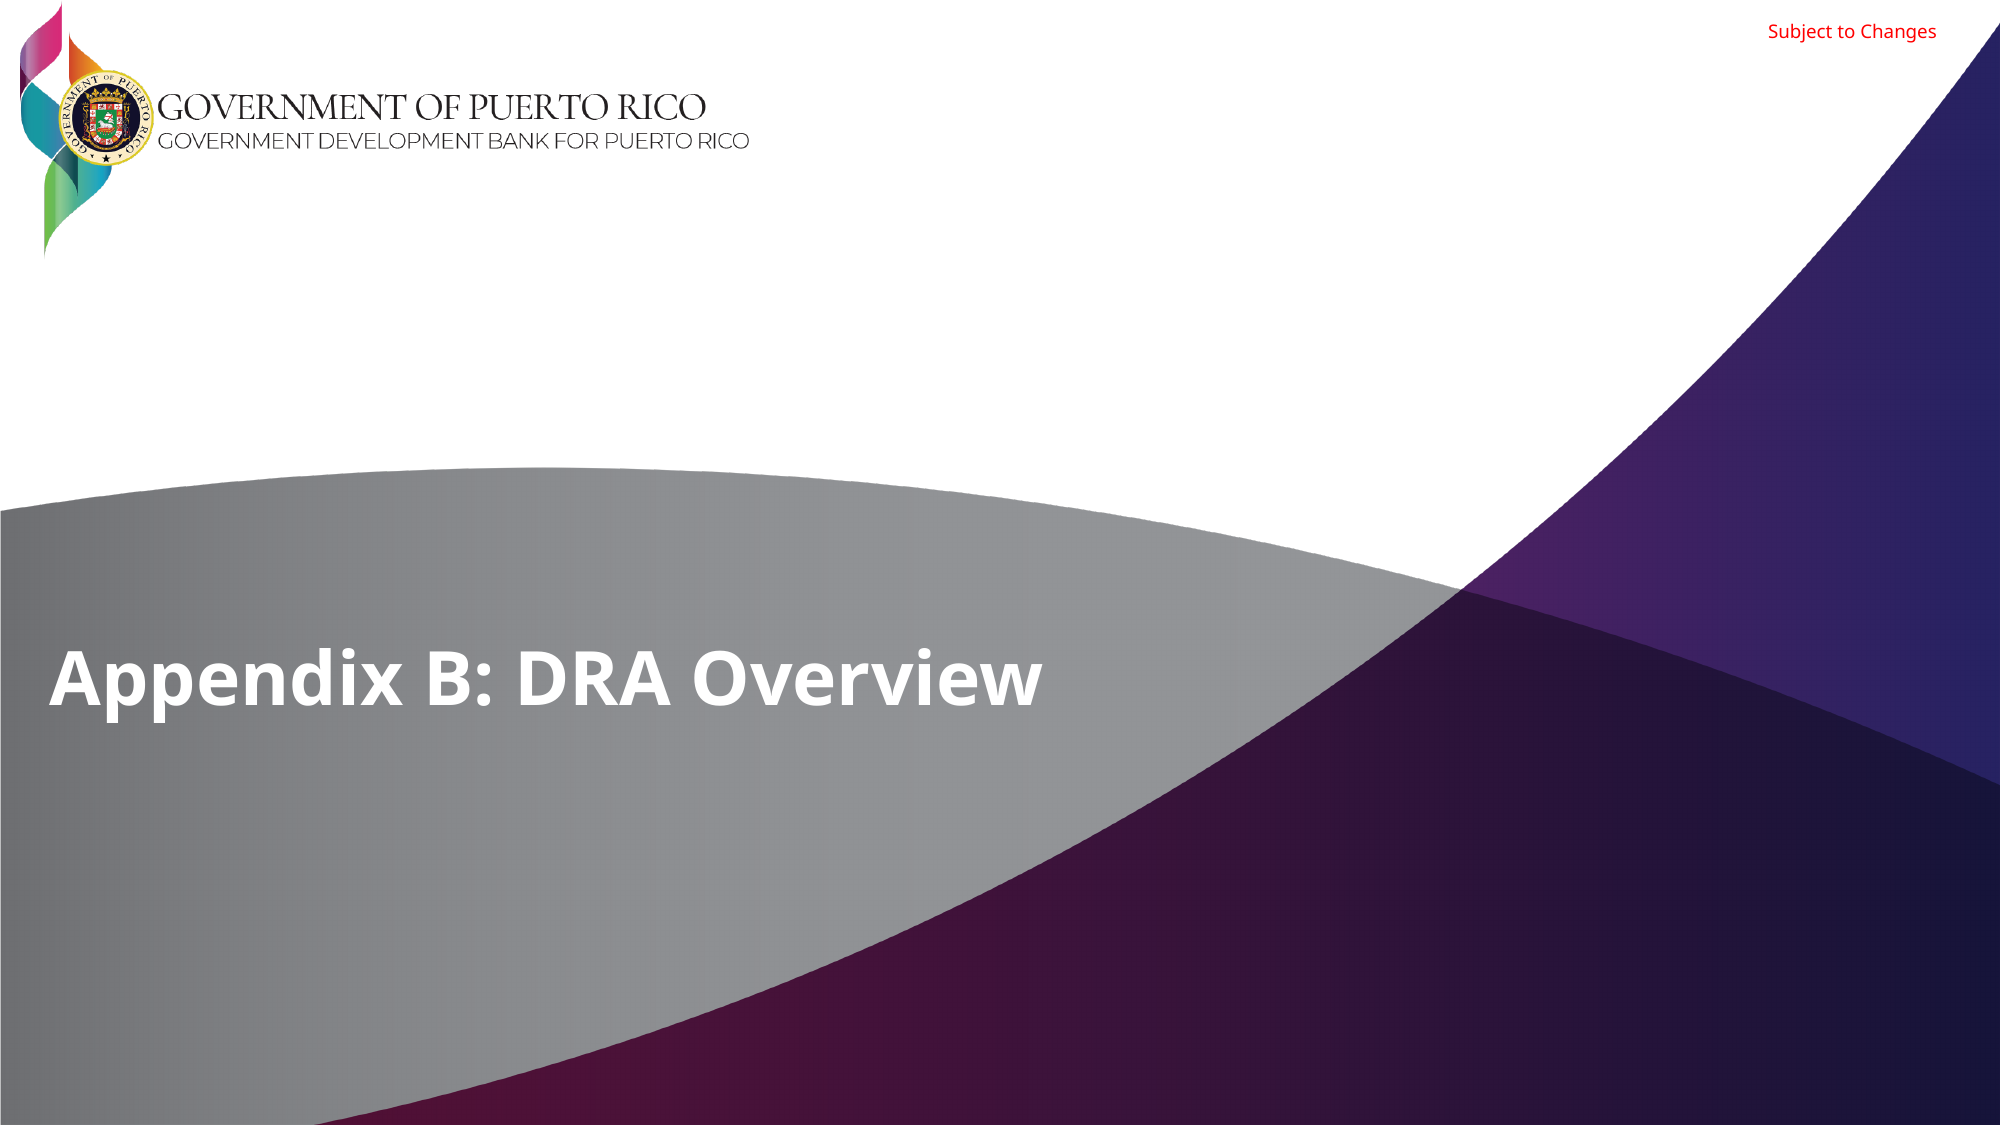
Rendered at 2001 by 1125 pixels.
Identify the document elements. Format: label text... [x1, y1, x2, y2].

text_box Subject to Changes [1706, 0, 1999, 61]
picture [0, 0, 2000, 1125]
text_box Appendix B: DRA Overview [35, 623, 1388, 728]
